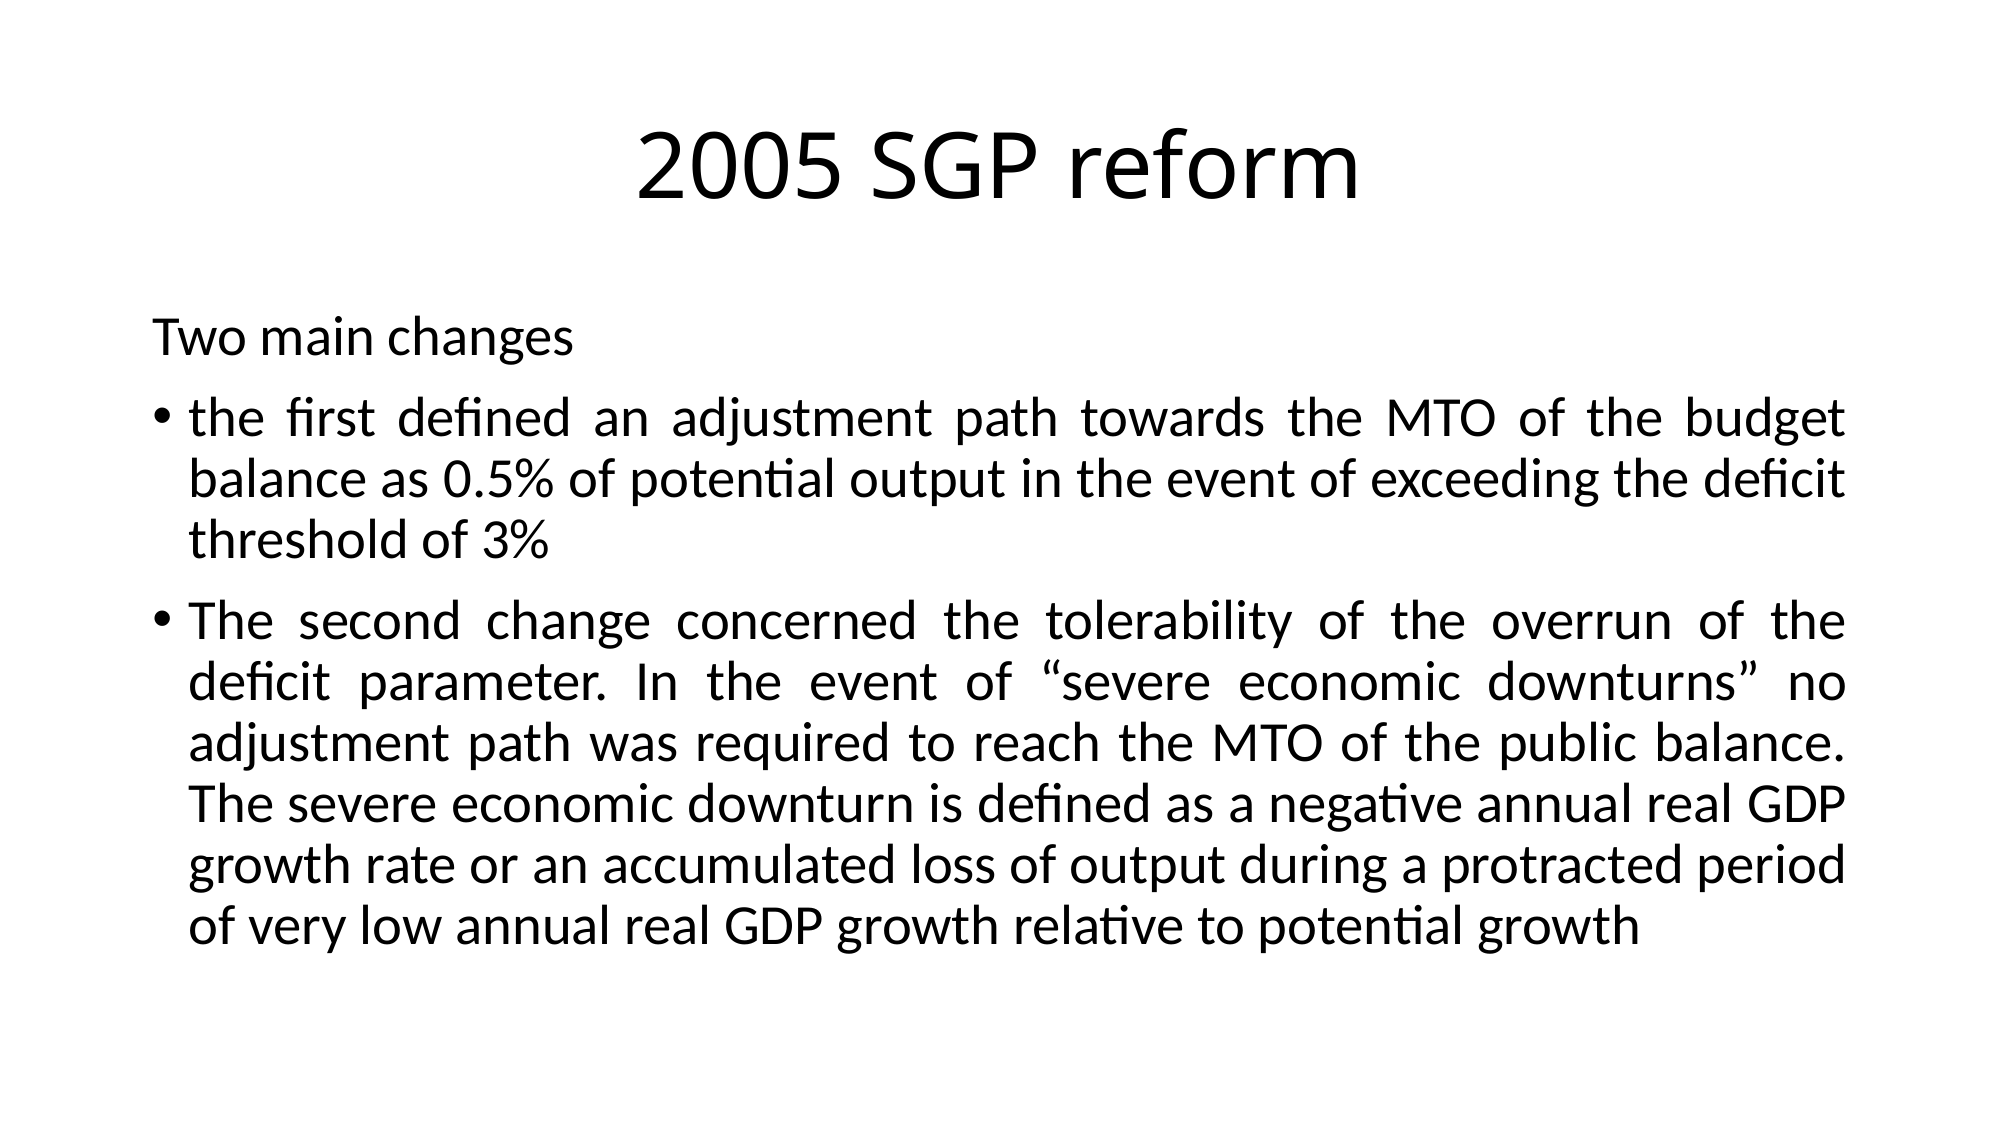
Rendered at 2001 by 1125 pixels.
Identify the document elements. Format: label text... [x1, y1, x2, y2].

title 2005 SGP reform [137, 59, 1863, 278]
list Two main changes the first defined an adjustment path towards the MTO of the budget balance as 0.5% of potential output in the event of exceeding the deficit threshold of 3% The second change concerned the tolerability of the overrun of the deficit parameter. In the event of “severe economic downturns” no adjustment path was required to reach the MTO of the public balance. The severe economic downturn is defined as a negative annual real GDP growth rate or an accumulated loss of output during a protracted period of very low annual real GDP growth relative to potential growth [137, 299, 1863, 1014]
